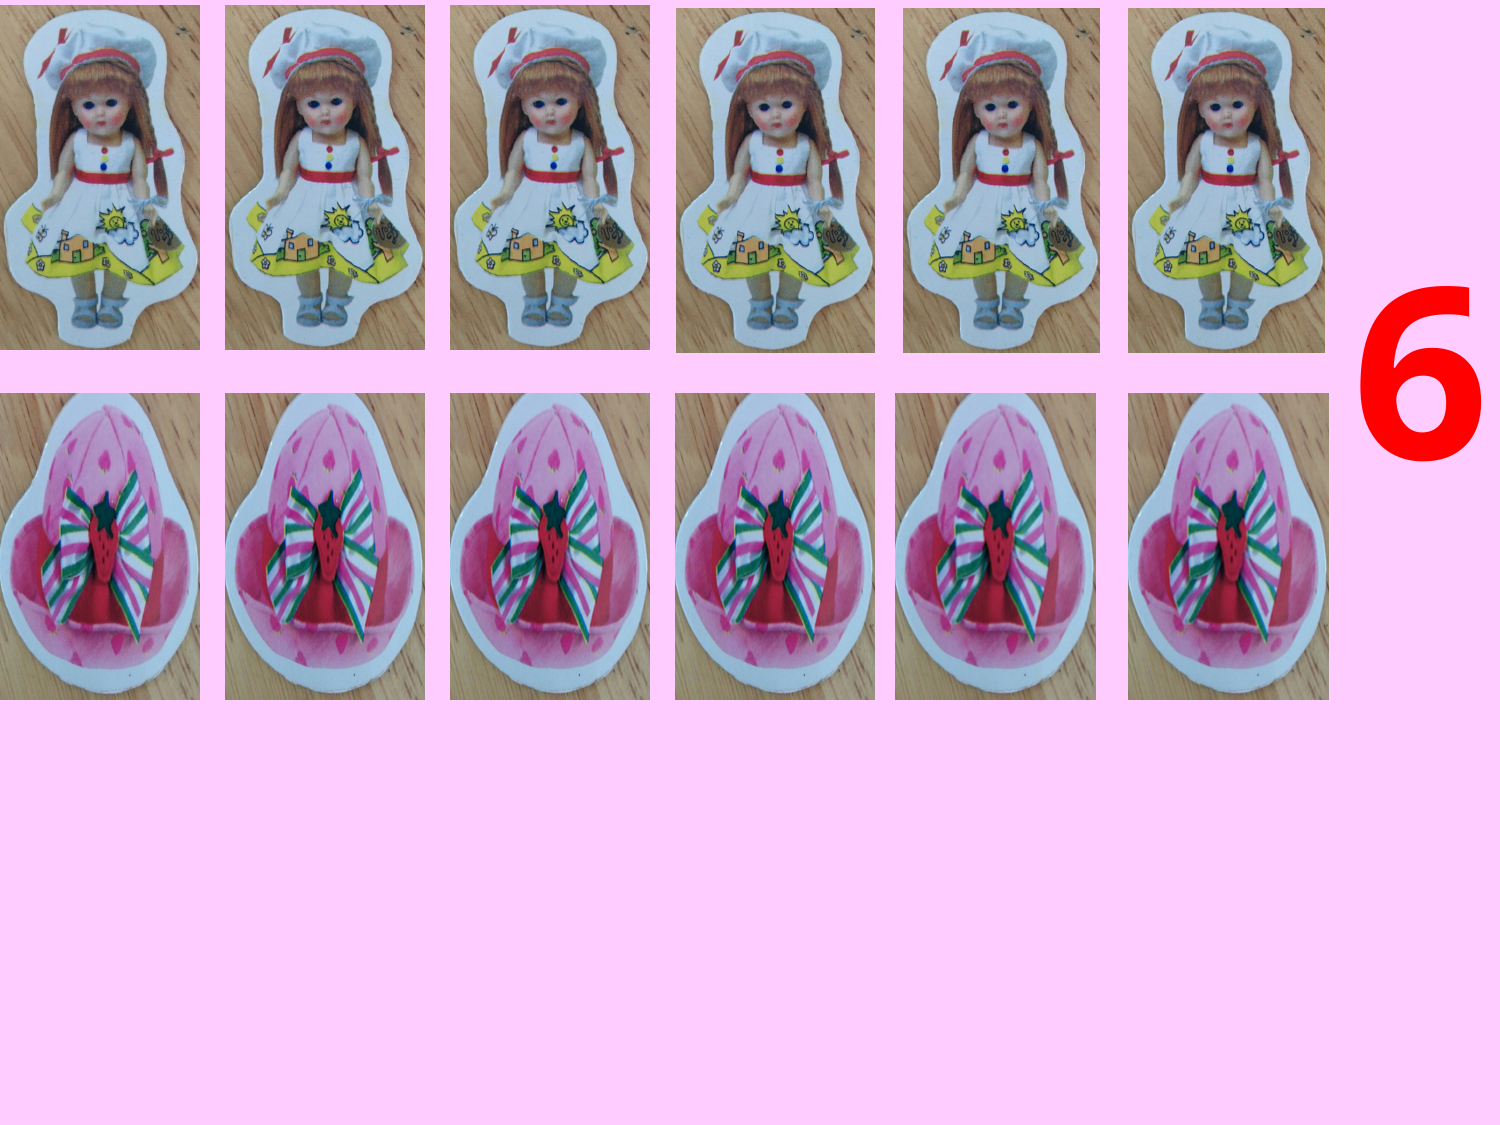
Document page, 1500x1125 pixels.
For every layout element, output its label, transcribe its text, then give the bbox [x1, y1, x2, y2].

picture [224, 5, 426, 351]
picture [674, 393, 876, 700]
picture [675, 8, 876, 354]
picture [224, 393, 426, 700]
picture [902, 8, 1101, 354]
text_box 6 [1338, 212, 1500, 515]
picture [449, 5, 651, 351]
picture [1127, 8, 1326, 354]
picture [895, 393, 1096, 701]
picture [1127, 393, 1329, 701]
picture [0, 393, 201, 701]
picture [449, 393, 651, 700]
picture [0, 5, 201, 351]
